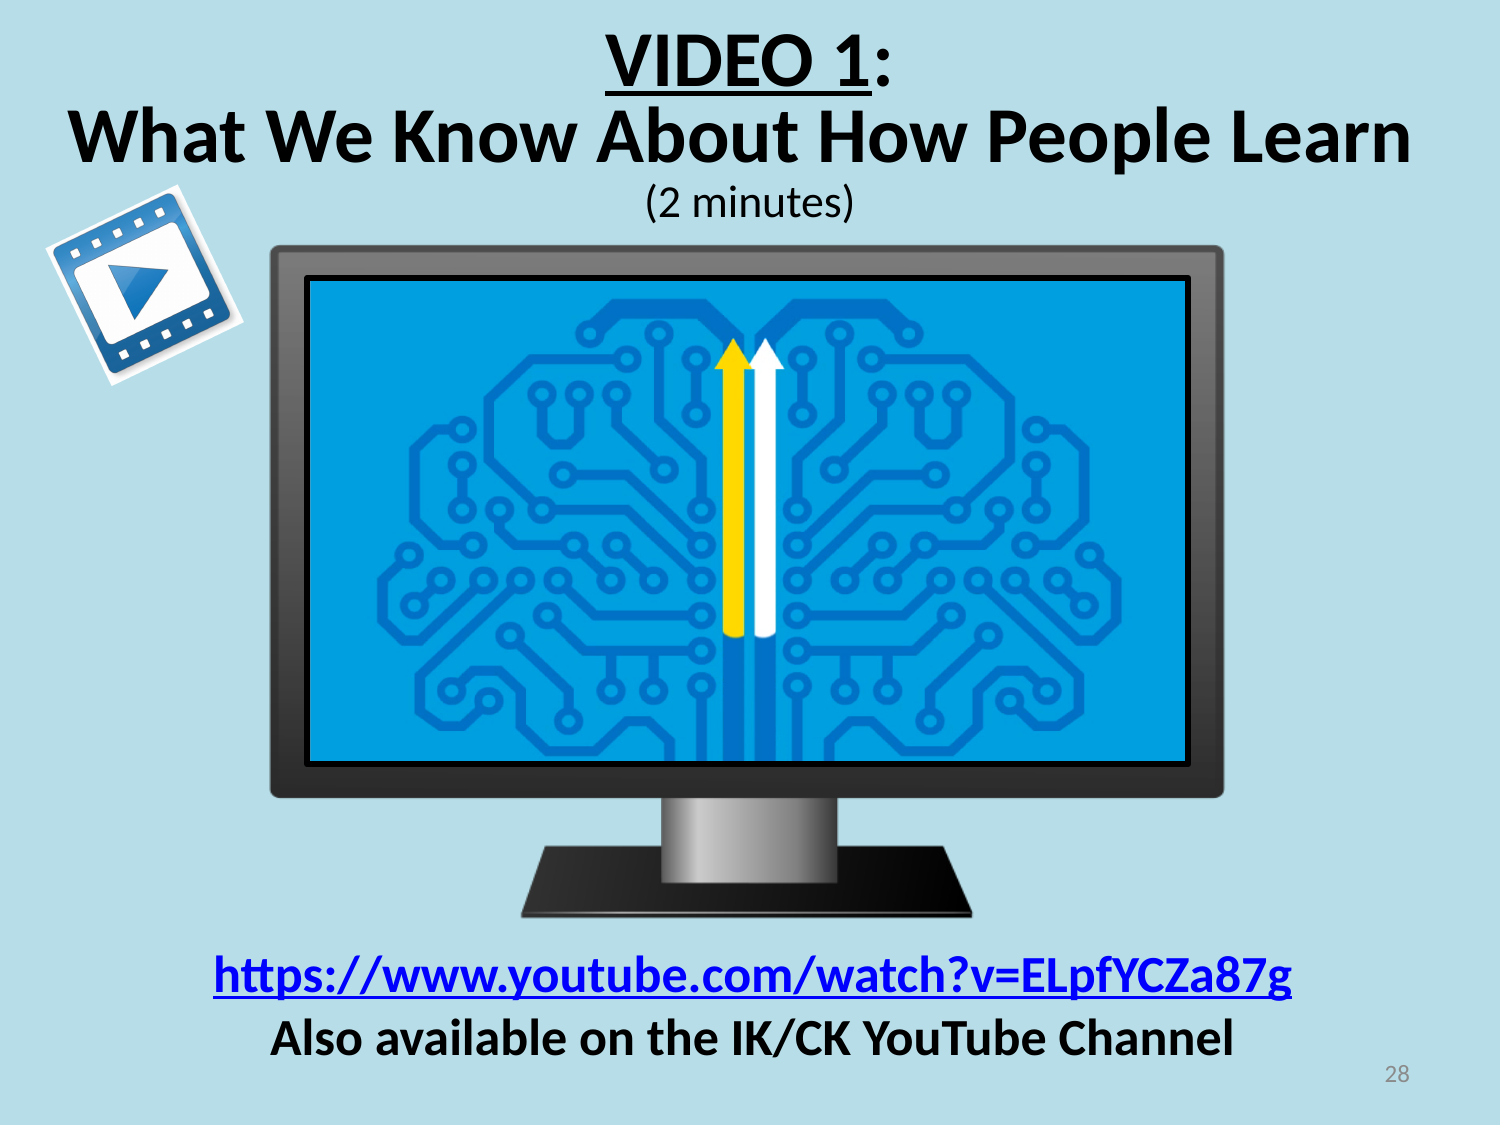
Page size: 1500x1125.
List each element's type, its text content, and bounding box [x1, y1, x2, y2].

slide_number 28 [1074, 1042, 1425, 1103]
text_box VIDEO 1: What We Know About How People Learn (2 minutes) [49, 18, 1450, 234]
picture [46, 185, 243, 385]
text_box https://www.youtube.com/watch?v=ELpfYCZa87g Also available on the IK/CK YouTube Channel [88, 933, 1418, 1073]
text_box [244, 225, 1246, 943]
